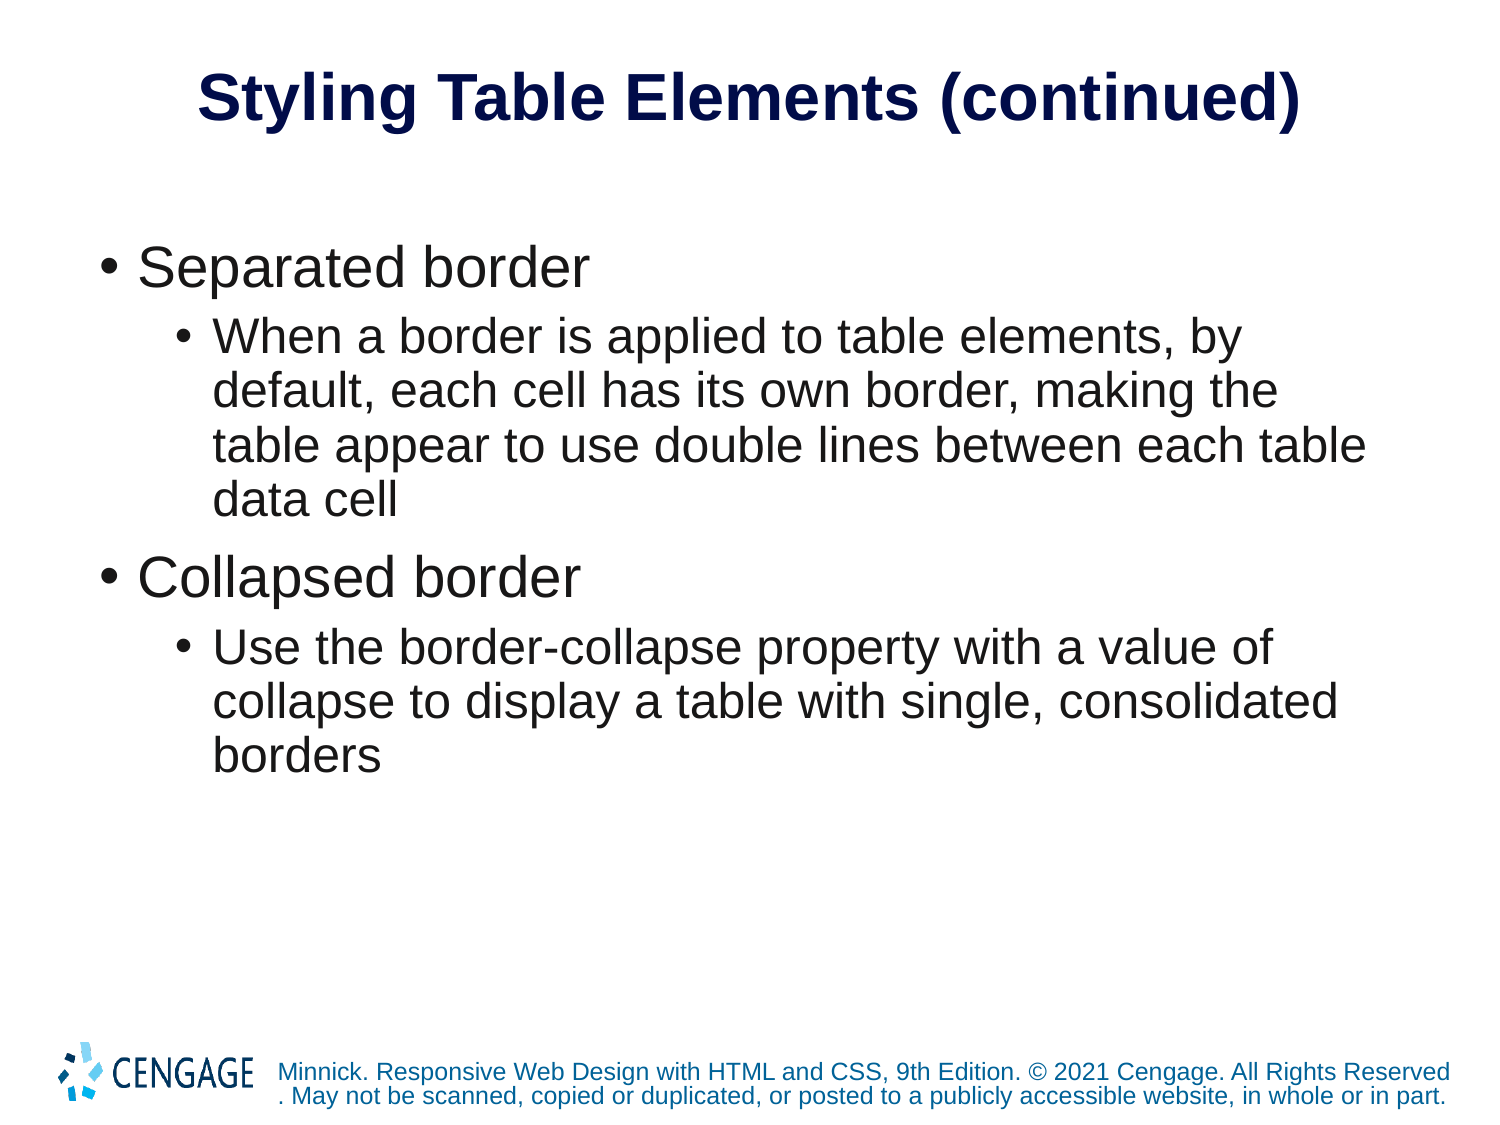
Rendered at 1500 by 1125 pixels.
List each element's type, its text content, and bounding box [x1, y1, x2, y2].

list Separated border When a border is applied to table elements, by default, each cell has its own border, making the table appear to use double lines between each table data cell Collapsed border Use the border-collapse property with a value of collapse to display a table with single, consolidated borders [99, 237, 1397, 1024]
title Styling Table Elements (continued) [103, 62, 1397, 175]
picture [58, 1042, 253, 1101]
footer Minnick. Responsive Web Design with HTML and CSS, 9th Edition. © 2021 Cengage. All Rights Reserved. May not be scanned, copied or duplicated, or posted to a publicly accessible website, in whole or in part. [262, 1040, 1475, 1100]
